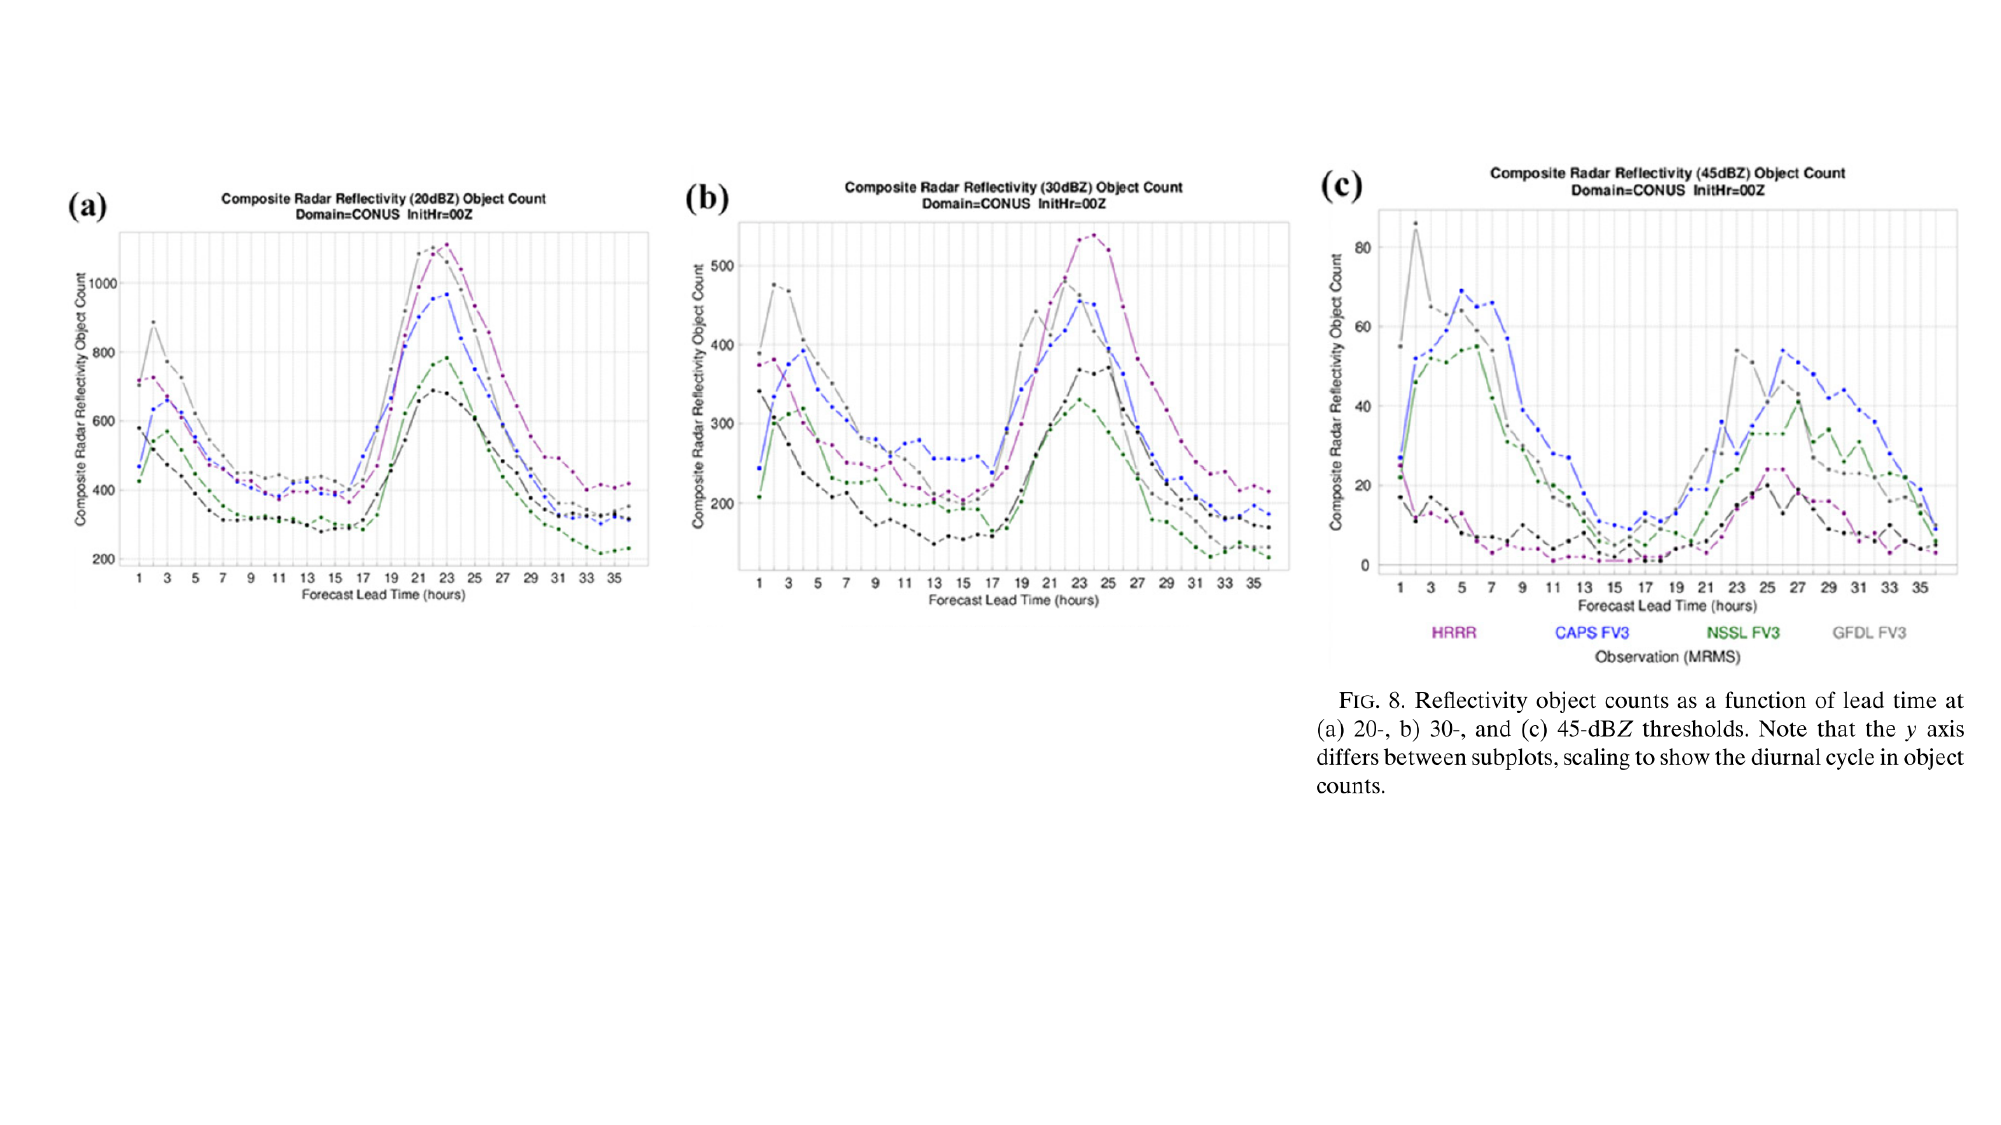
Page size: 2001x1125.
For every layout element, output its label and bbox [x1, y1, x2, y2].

text_box [41, 156, 1986, 800]
